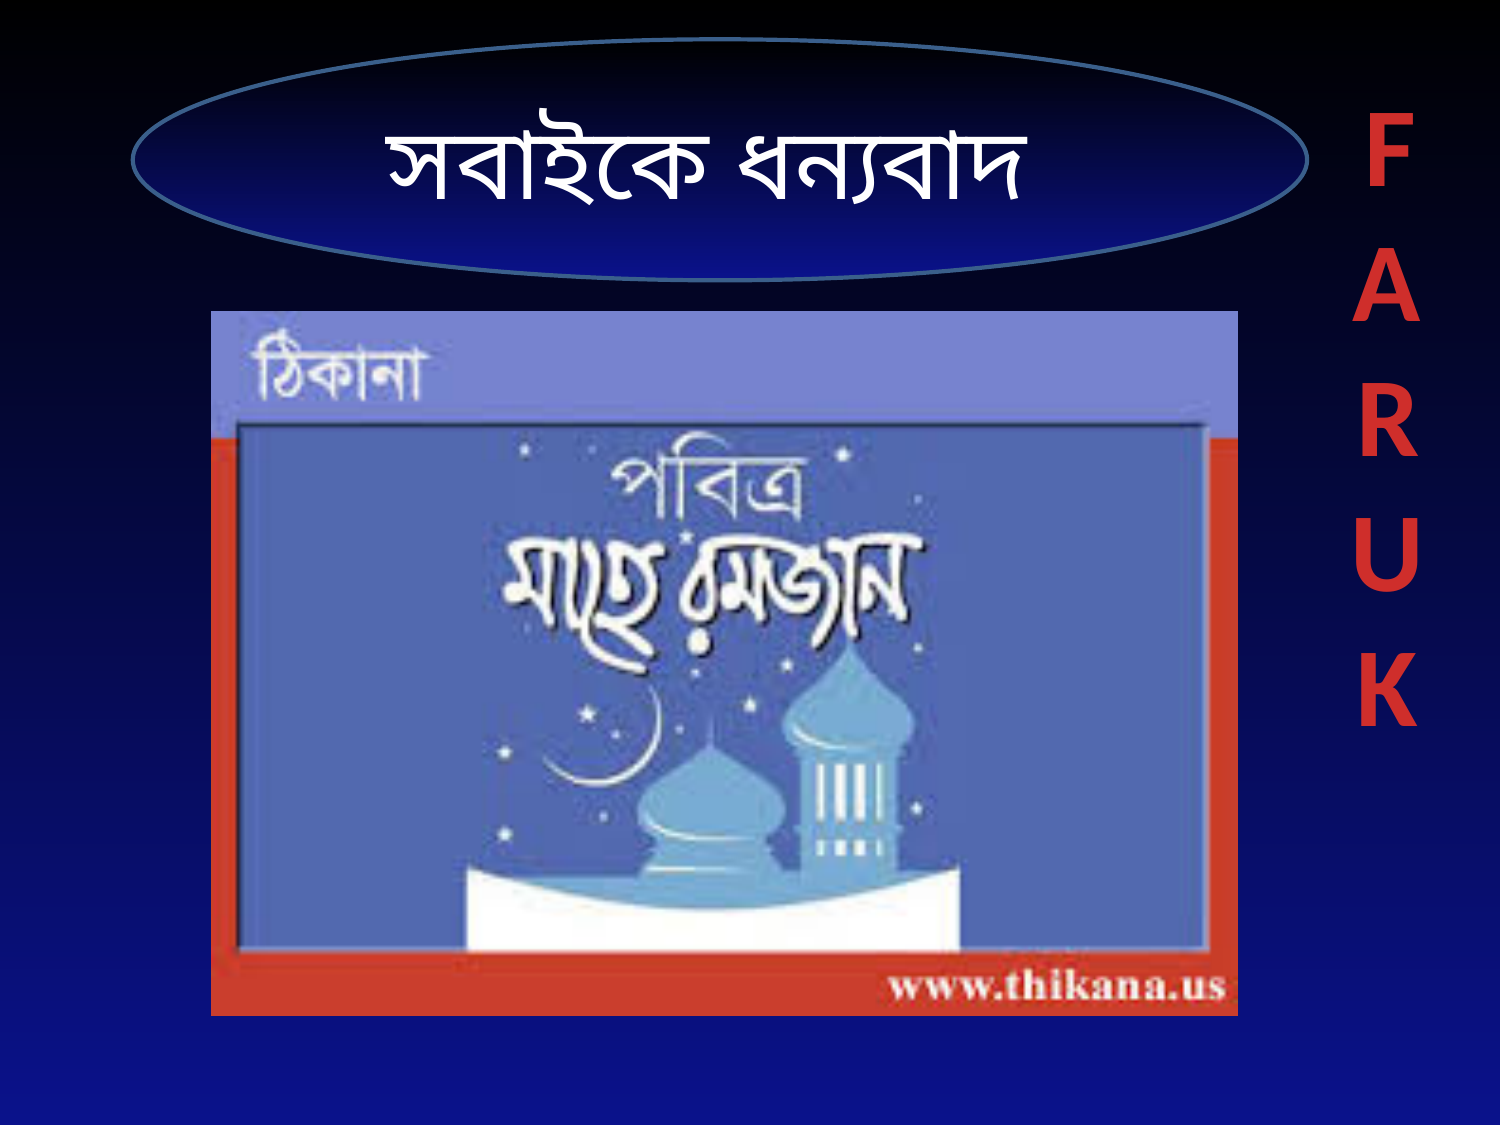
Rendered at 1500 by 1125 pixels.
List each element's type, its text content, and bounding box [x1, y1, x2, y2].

picture [210, 311, 1238, 1016]
text_box FARUK [1320, 66, 1454, 757]
text_box সবাইকে ধন্যবাদ [130, 37, 1310, 283]
